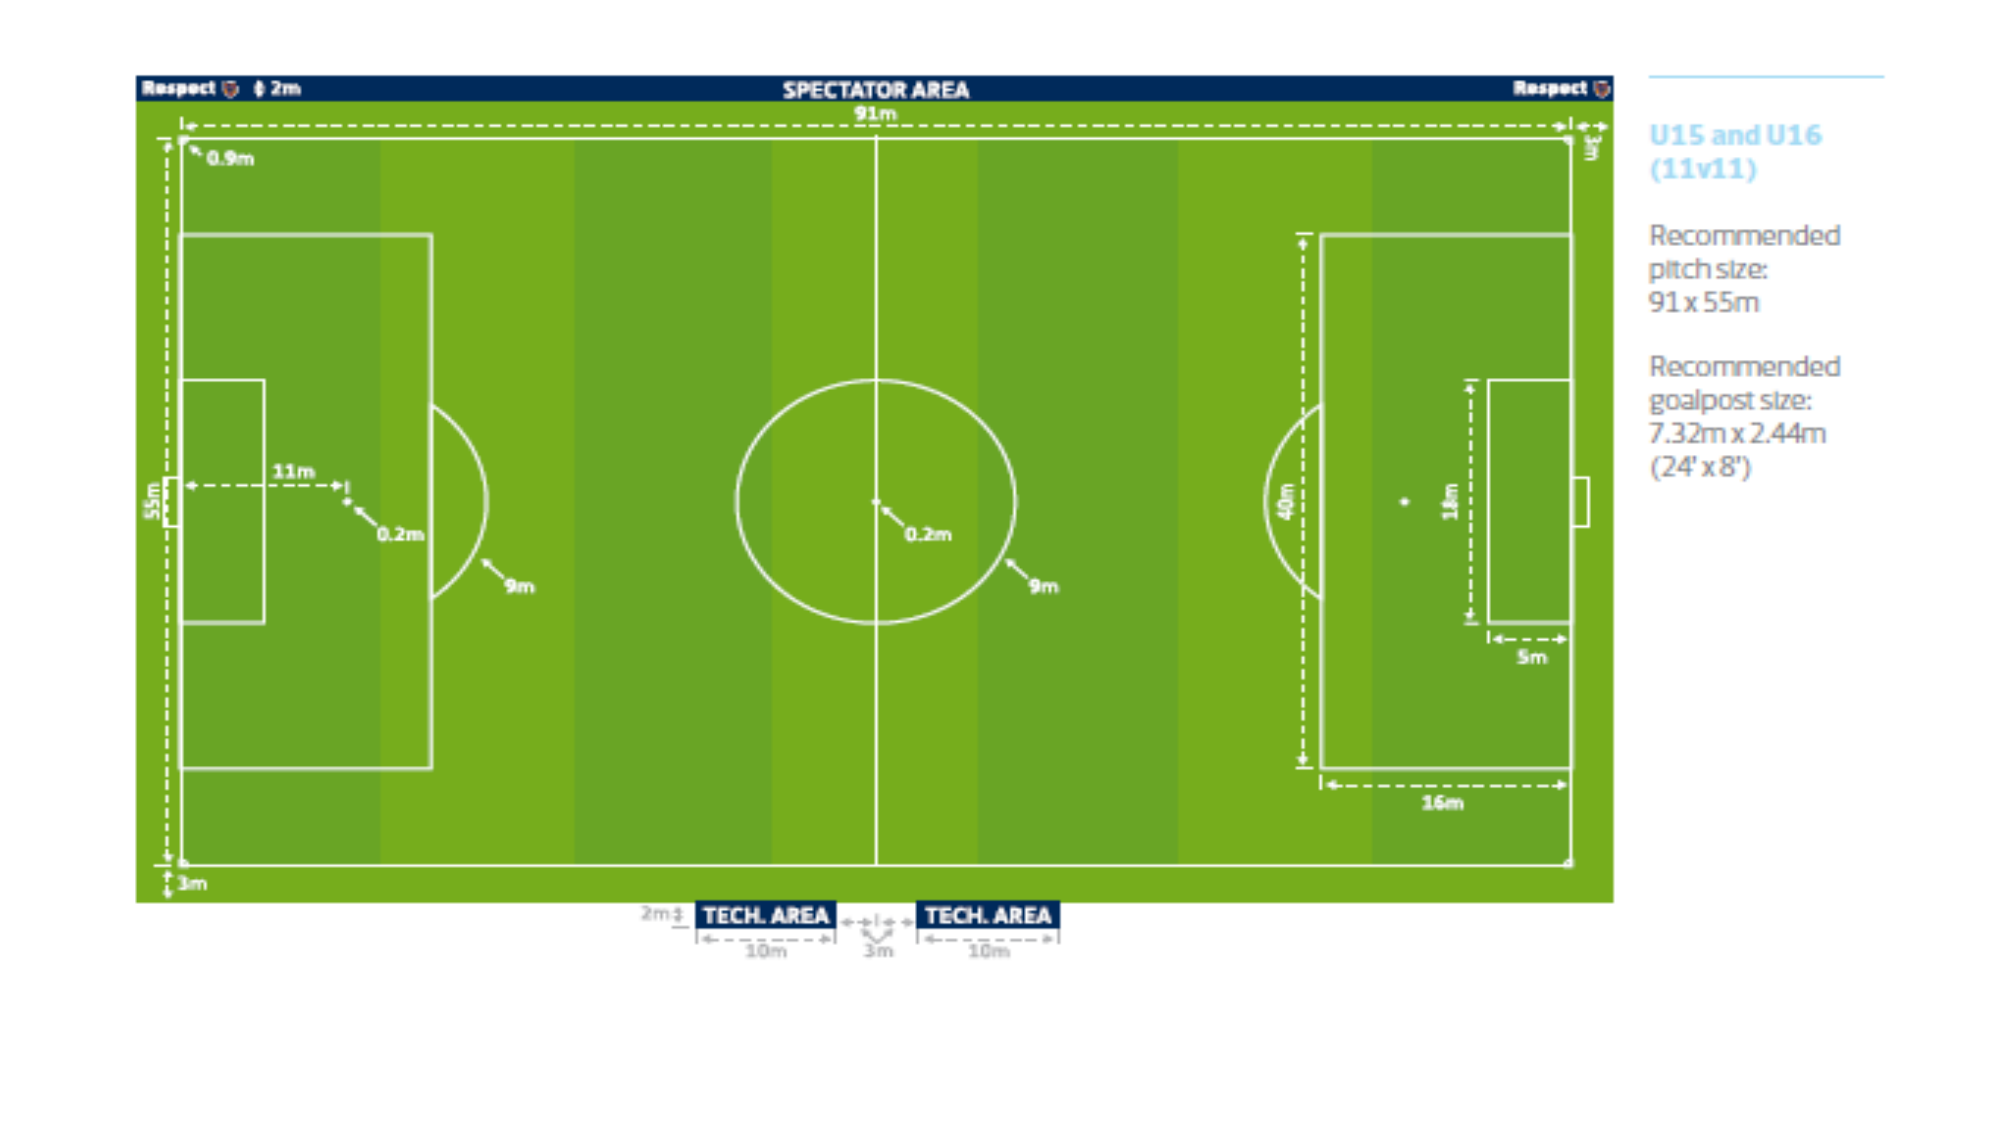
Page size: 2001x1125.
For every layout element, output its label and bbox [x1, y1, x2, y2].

picture [87, 43, 1900, 1078]
